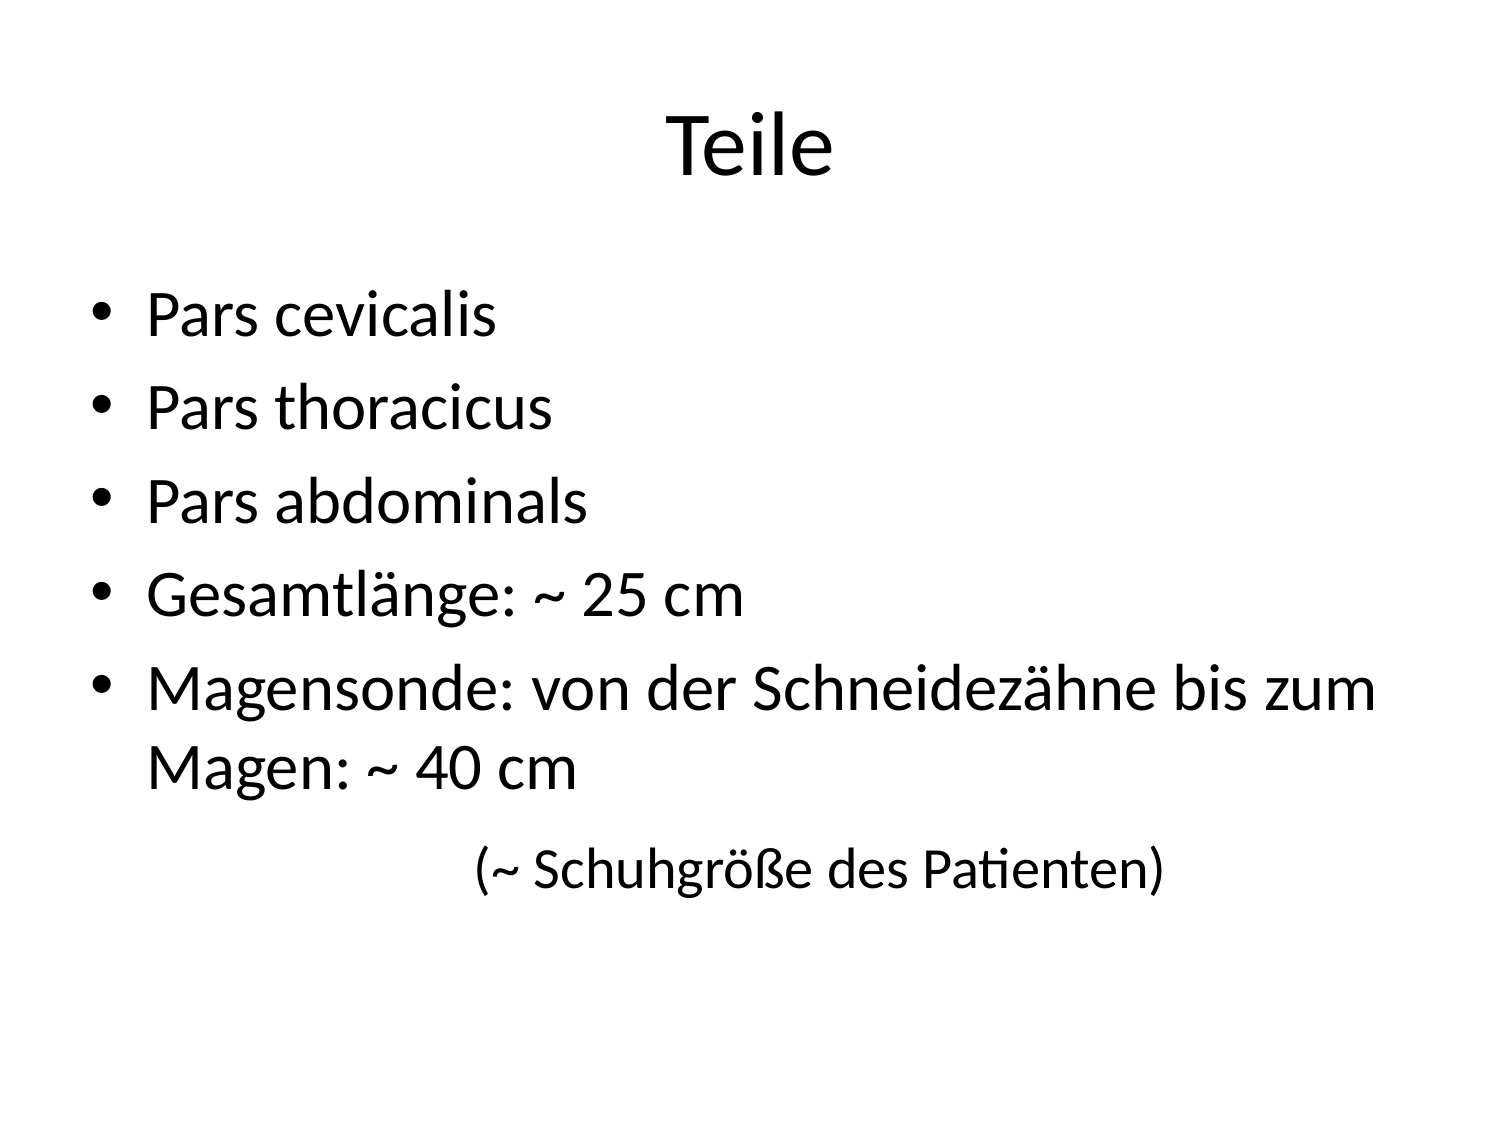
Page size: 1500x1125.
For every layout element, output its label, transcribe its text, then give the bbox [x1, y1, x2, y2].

text_box (~ Schuhgröße des Patienten) [459, 822, 1182, 908]
title Teile [75, 45, 1425, 233]
list Pars cevicalis Pars thoracicus Pars abdominals Gesamtlänge: ~ 25 cm Magensonde: von der Schneidezähne bis zum Magen: ~ 40 cm [75, 262, 1425, 1005]
